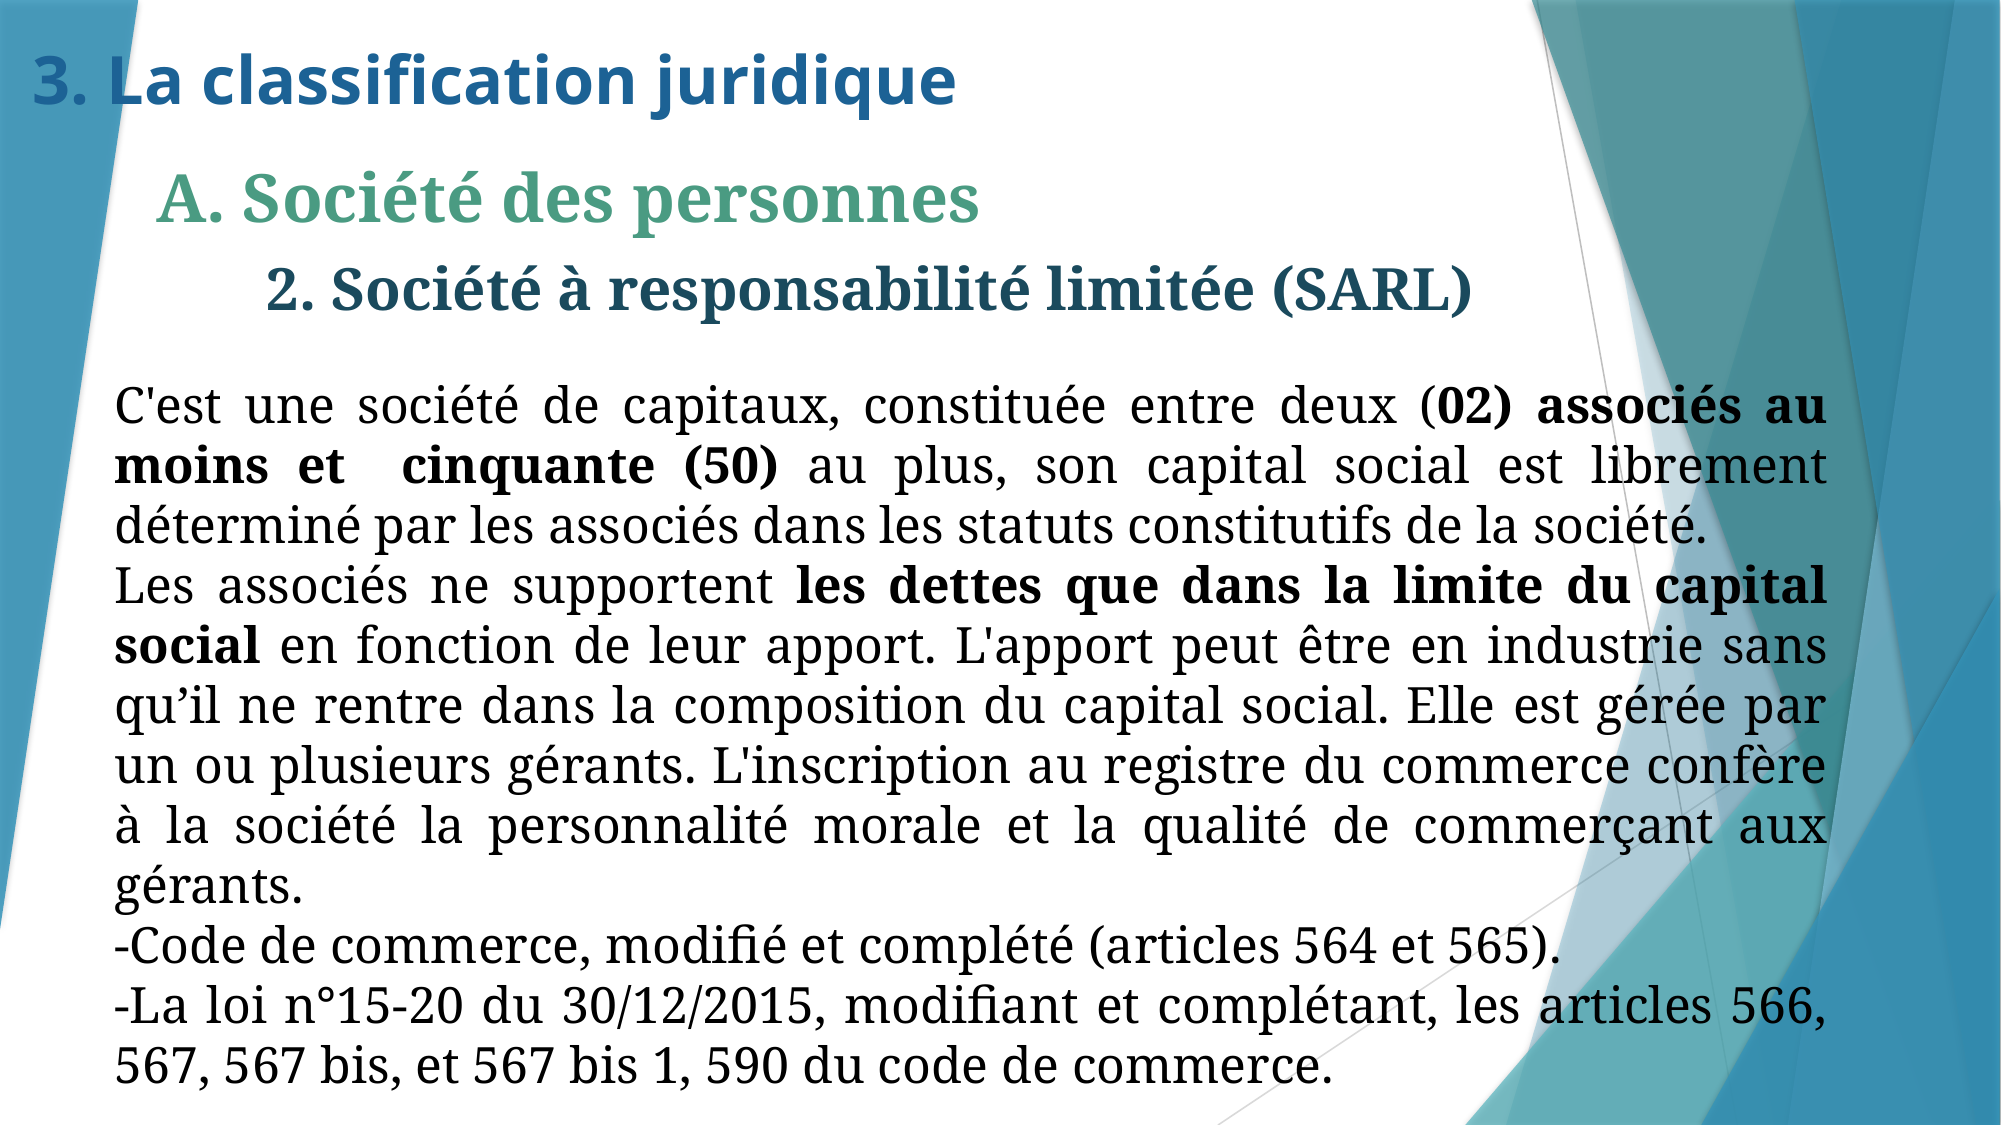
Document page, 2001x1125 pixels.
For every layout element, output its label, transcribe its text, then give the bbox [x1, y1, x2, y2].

text_box 3. La classification juridique [17, 30, 973, 126]
text_box A. Société des personnes [141, 148, 1014, 244]
text_box C'est une société de capitaux, constituée entre deux (02) associés au moins et cinquante (50) au plus, son capital social est librement déterminé par les associés dans les statuts constitutifs de la société. Les associés ne supportent les dettes que dans la limite du capital social en fonction de leur apport. L'apport peut être en industrie sans qu’il ne rentre dans la composition du capital social. Elle est gérée par un ou plusieurs gérants. L'inscription au registre du commerce confère à la société la personnalité morale et la qualité de commerçant aux gérants. -Code de commerce, modifié et complété (articles 564 et 565). -La loi n°15-20 du 30/12/2015, modifiant et complétant, les articles 566, 567, 567 bis, et 567 bis 1, 590 du code de commerce. [99, 365, 1843, 1101]
text_box 2. Société à responsabilité limitée (SARL) [251, 244, 1665, 330]
